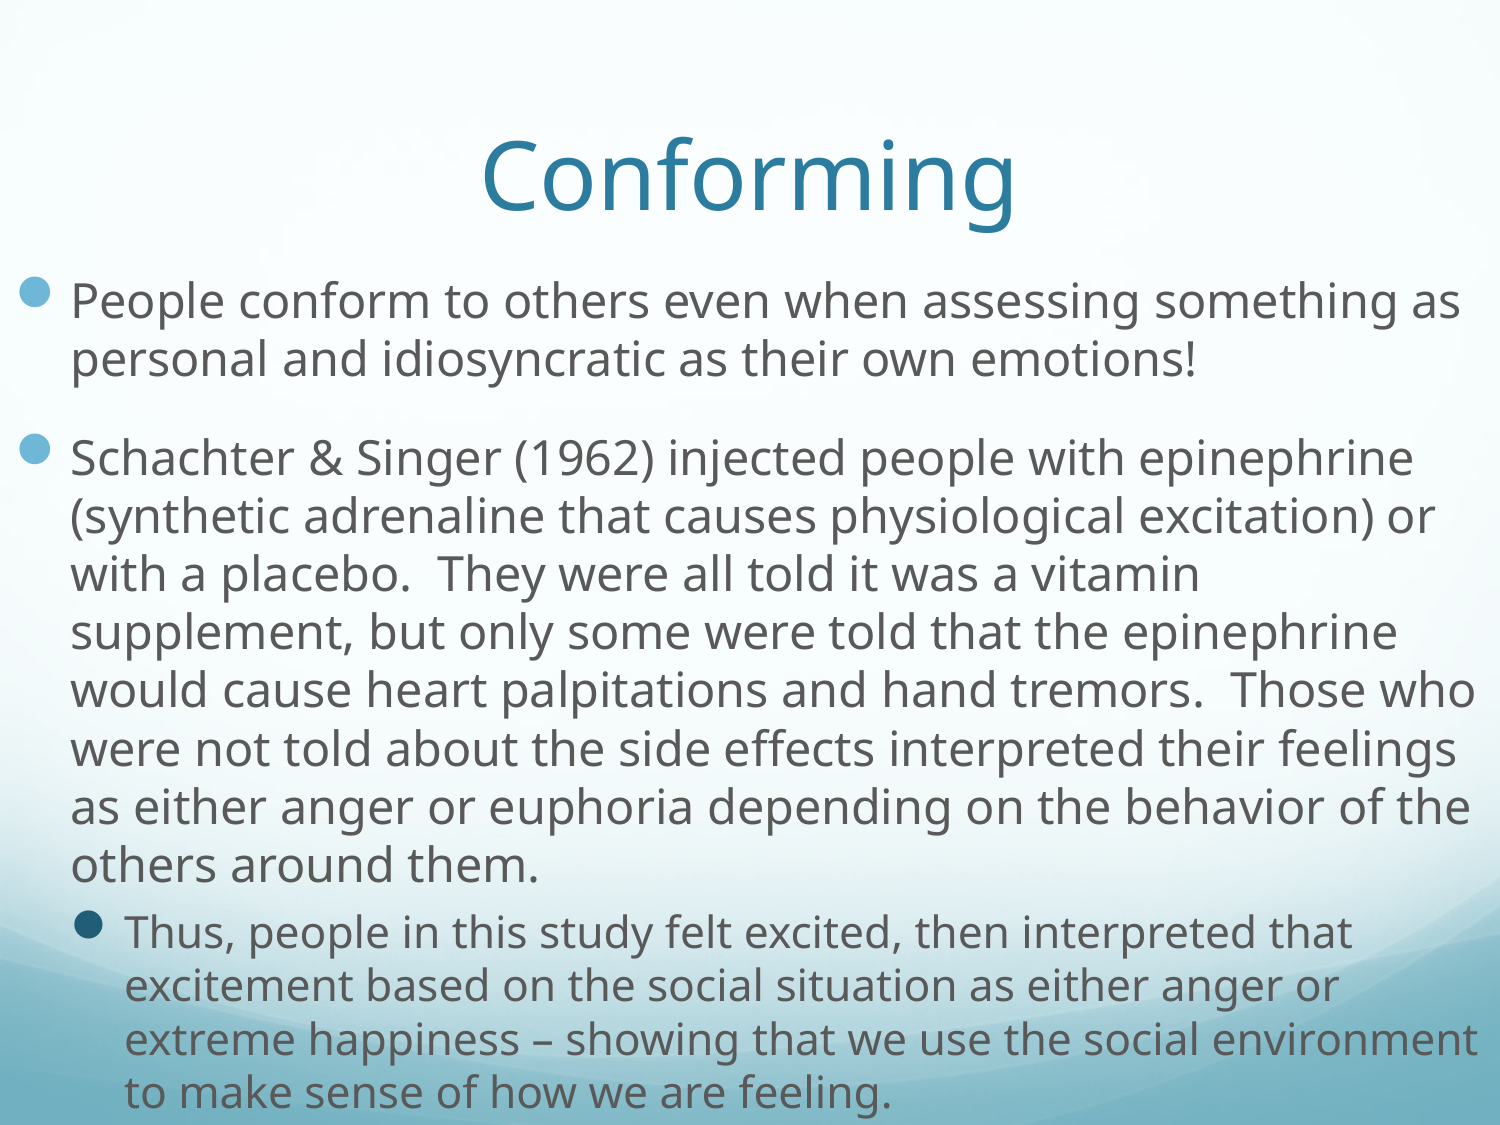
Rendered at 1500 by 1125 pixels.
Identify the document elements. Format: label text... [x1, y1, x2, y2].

title Conforming [90, 17, 1410, 237]
list People conform to others even when assessing something as personal and idiosyncratic as their own emotions! Schachter & Singer (1962) injected people with epinephrine (synthetic adrenaline that causes physiological excitation) or with a placebo. They were all told it was a vitamin supplement, but only some were told that the epinephrine would cause heart palpitations and hand tremors. Those who were not told about the side effects interpreted their feelings as either anger or euphoria depending on the behavior of the others around them. Thus, people in this study felt excited, then interpreted that excitement based on the social situation as either anger or extreme happiness – showing that we use the social environment to make sense of how we are feeling. [0, 262, 1500, 1125]
